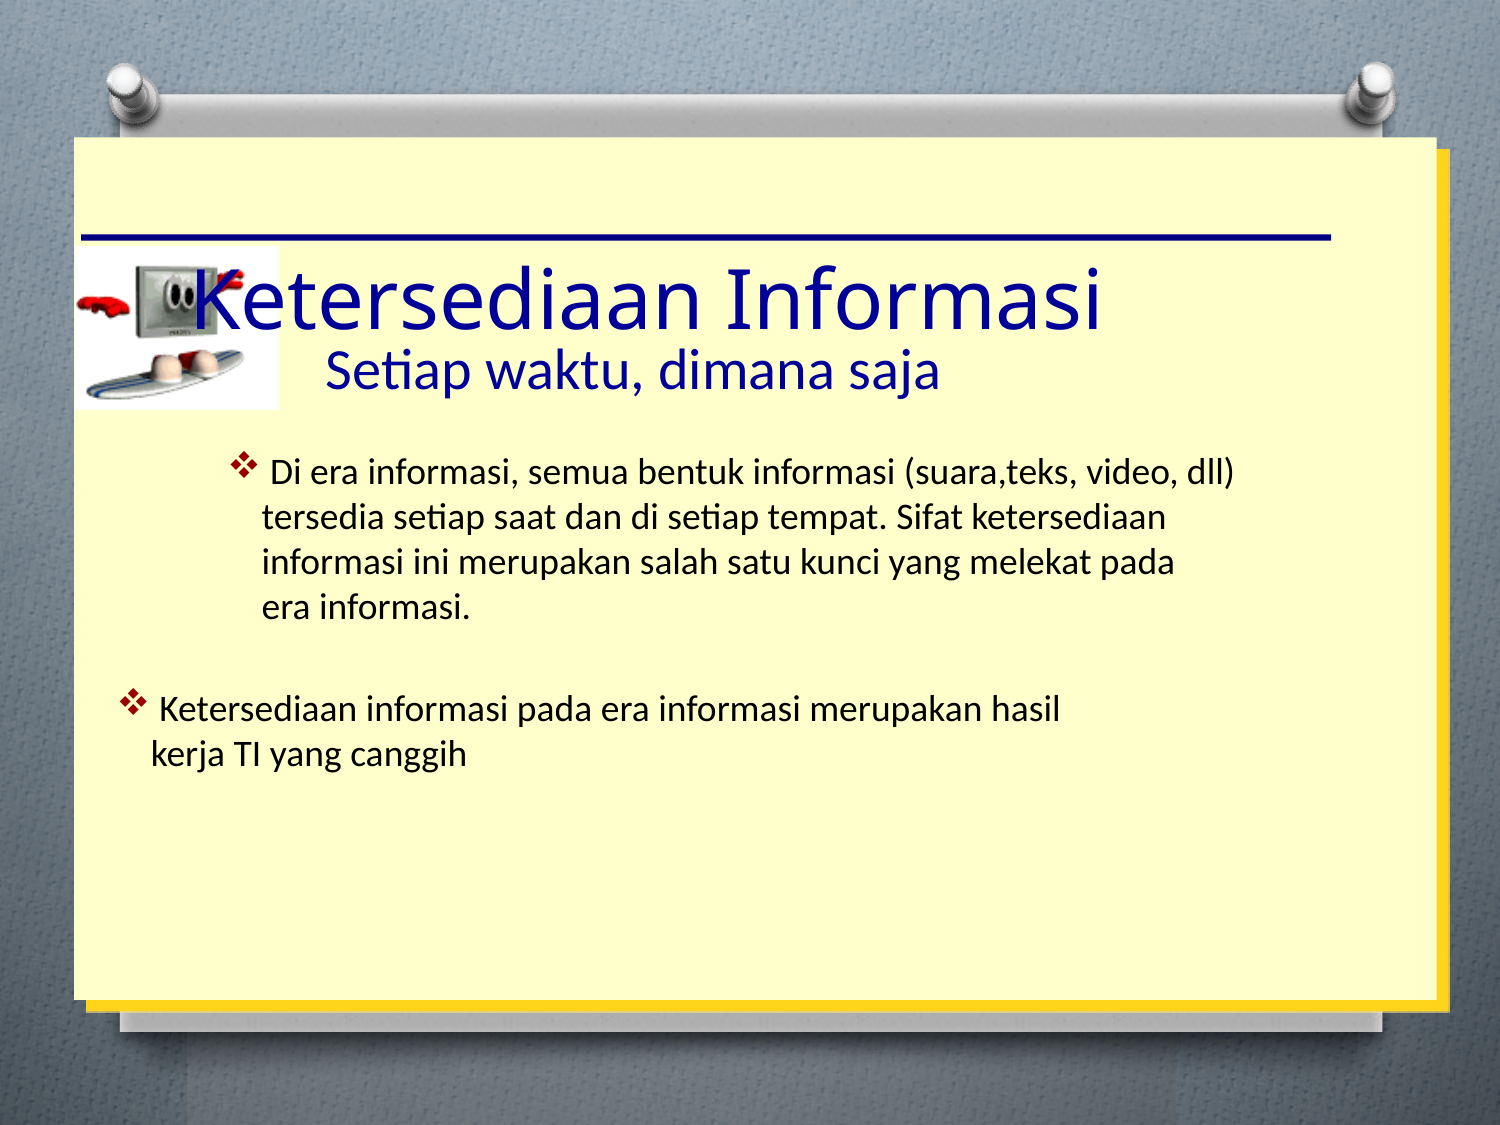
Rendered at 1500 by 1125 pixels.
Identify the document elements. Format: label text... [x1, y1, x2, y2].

text_box Ketersediaan Informasi [174, 238, 1120, 354]
text_box Di era informasi, semua bentuk informasi (suara,teks, video, dll) tersedia setiap saat dan di setiap tempat. Sifat ketersediaan informasi ini merupakan salah satu kunci yang melekat pada era informasi. [212, 439, 1260, 635]
text_box [74, 137, 1437, 1000]
picture [75, 29, 198, 137]
picture [74, 246, 279, 410]
text_box Setiap waktu, dimana saja [311, 323, 957, 409]
picture [1317, 35, 1439, 137]
text_box Ketersediaan informasi pada era informasi merupakan hasil kerja TI yang canggih [101, 677, 1077, 782]
